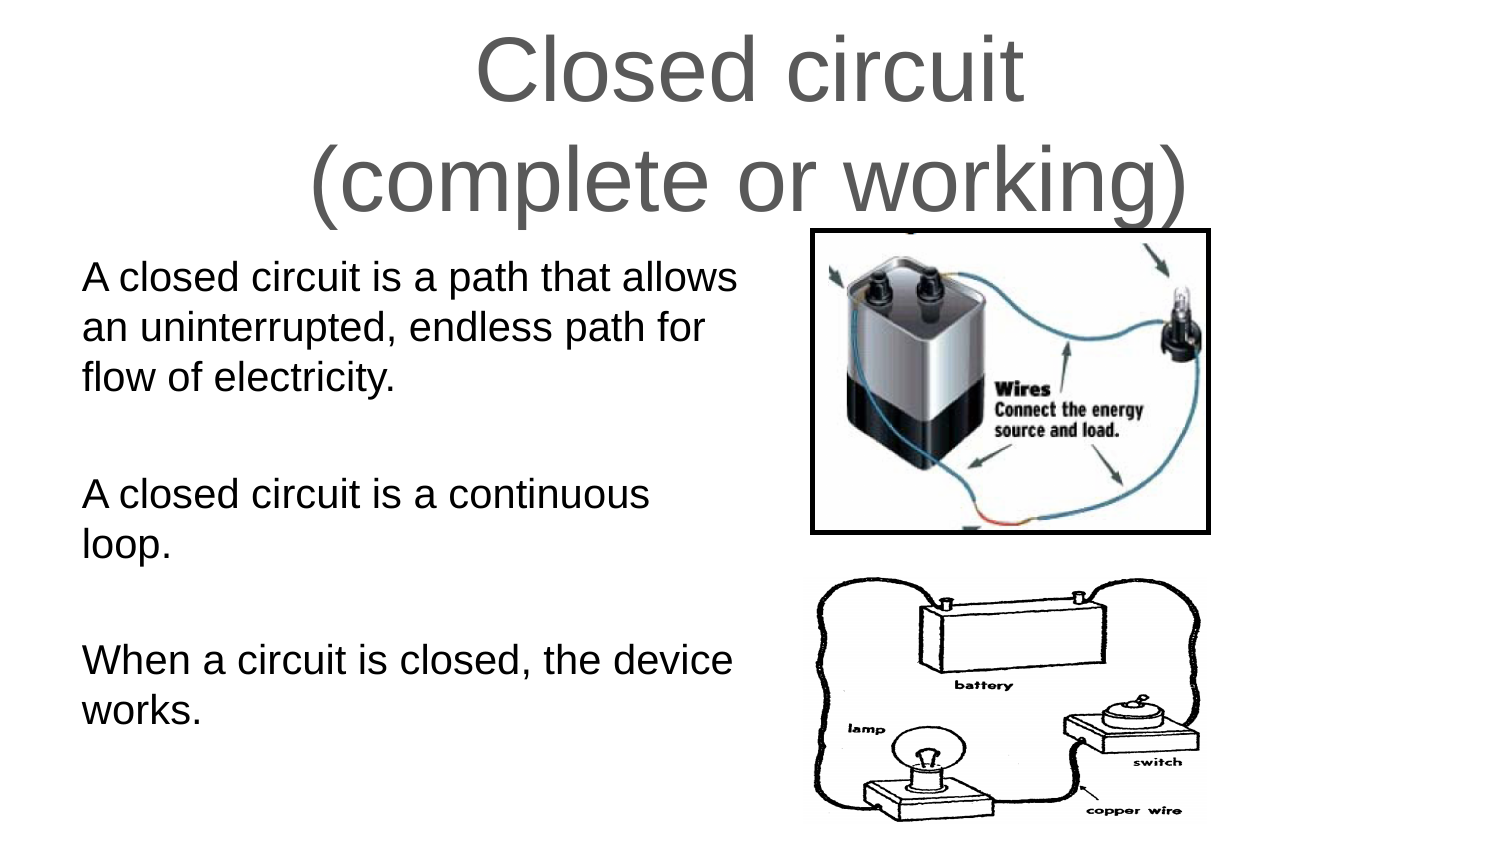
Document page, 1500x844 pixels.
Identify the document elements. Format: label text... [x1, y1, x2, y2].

title Closed circuit (complete or working) [243, 33, 1257, 207]
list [814, 232, 1207, 531]
list A closed circuit is a path that allows an uninterrupted, endless path for flow of electricity. A closed circuit is a continuous loop. When a circuit is closed, the device works. [70, 244, 758, 670]
picture [803, 576, 1207, 825]
